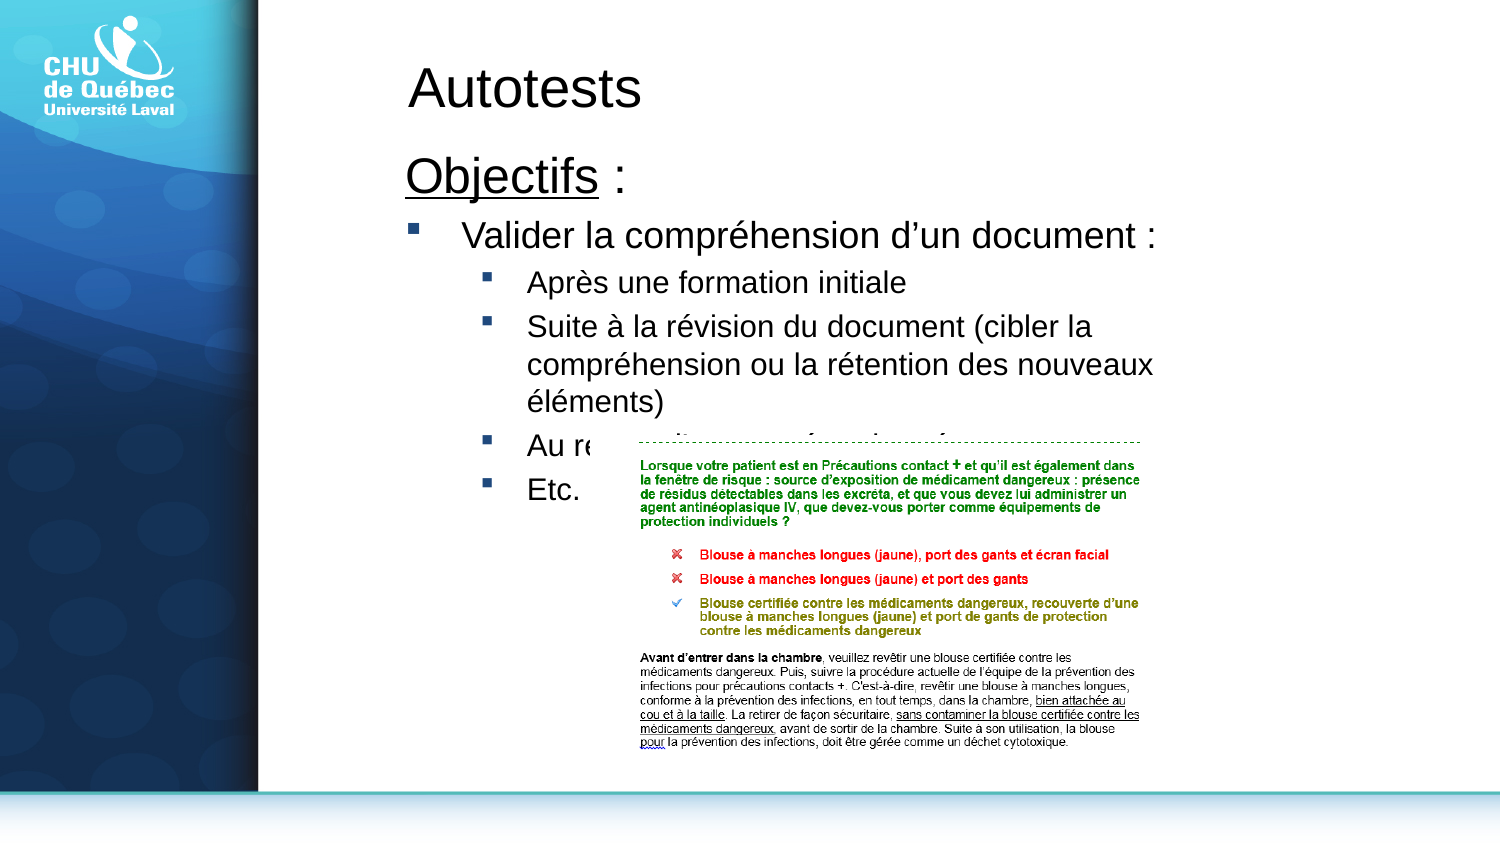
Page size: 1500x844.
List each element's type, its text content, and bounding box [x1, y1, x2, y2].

picture [0, 0, 1500, 844]
text_box Objectifs : Valider la compréhension d’un document : Après une formation initiale Suite à la révision du document (cibler la compréhension ou la rétention des nouveaux éléments) Au retour d’un congé prolongé Etc. [393, 138, 1282, 611]
title Autotests [393, 14, 1256, 138]
